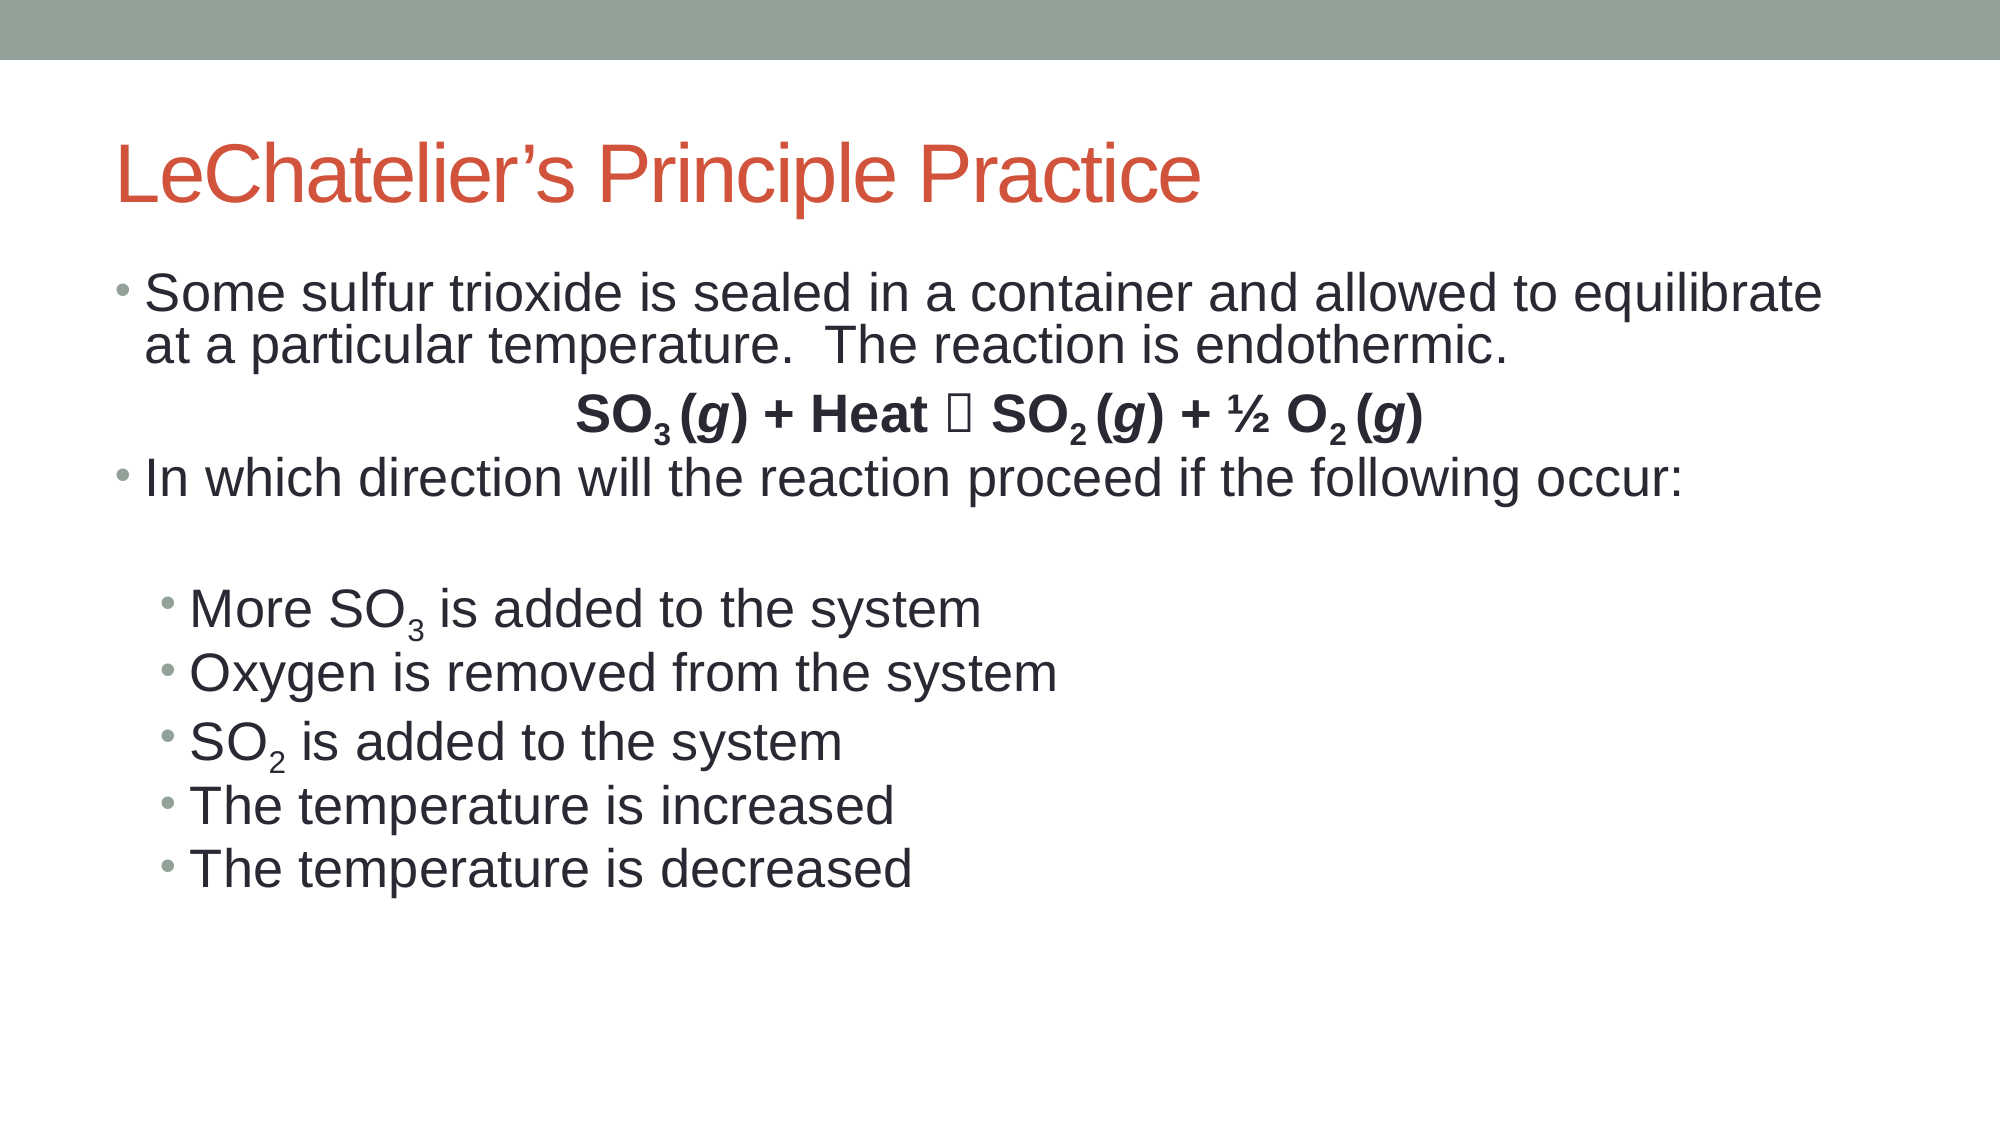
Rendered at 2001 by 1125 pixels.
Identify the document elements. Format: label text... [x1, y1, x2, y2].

list Some sulfur trioxide is sealed in a container and allowed to equilibrate at a particular temperature. The reaction is endothermic. SO3 (g) + Heat  SO2 (g) + ½ O2 (g) In which direction will the reaction proceed if the following occur: More SO3 is added to the system Oxygen is removed from the system SO2 is added to the system The temperature is increased The temperature is decreased [99, 262, 1900, 1063]
title LeChatelier’s Principle Practice [99, 87, 1900, 250]
